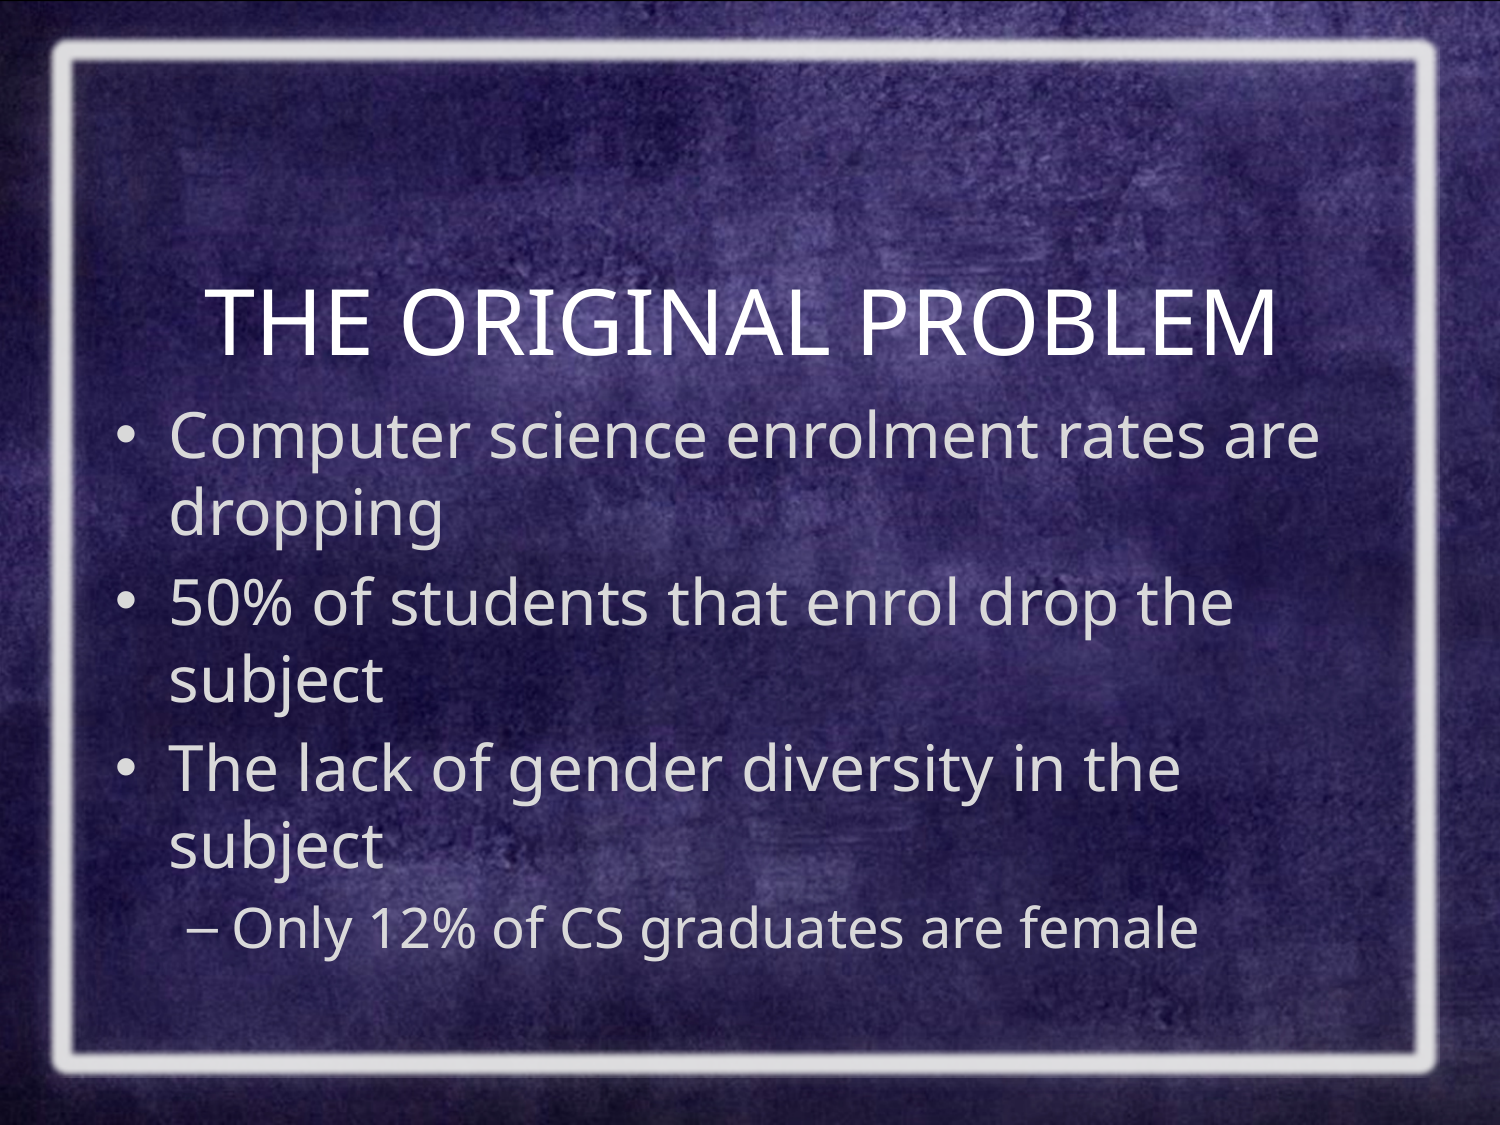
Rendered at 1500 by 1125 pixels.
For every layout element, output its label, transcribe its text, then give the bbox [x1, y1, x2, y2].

list Computer science enrolment rates are dropping 50% of students that enrol drop the subject The lack of gender diversity in the subject Only 12% of CS graduates are female [99, 387, 1375, 968]
picture [0, 0, 1500, 1125]
text_box [70, 57, 1419, 224]
text_box [70, 413, 1419, 1056]
title THE ORIGINAL PROBLEM [68, 224, 1419, 413]
